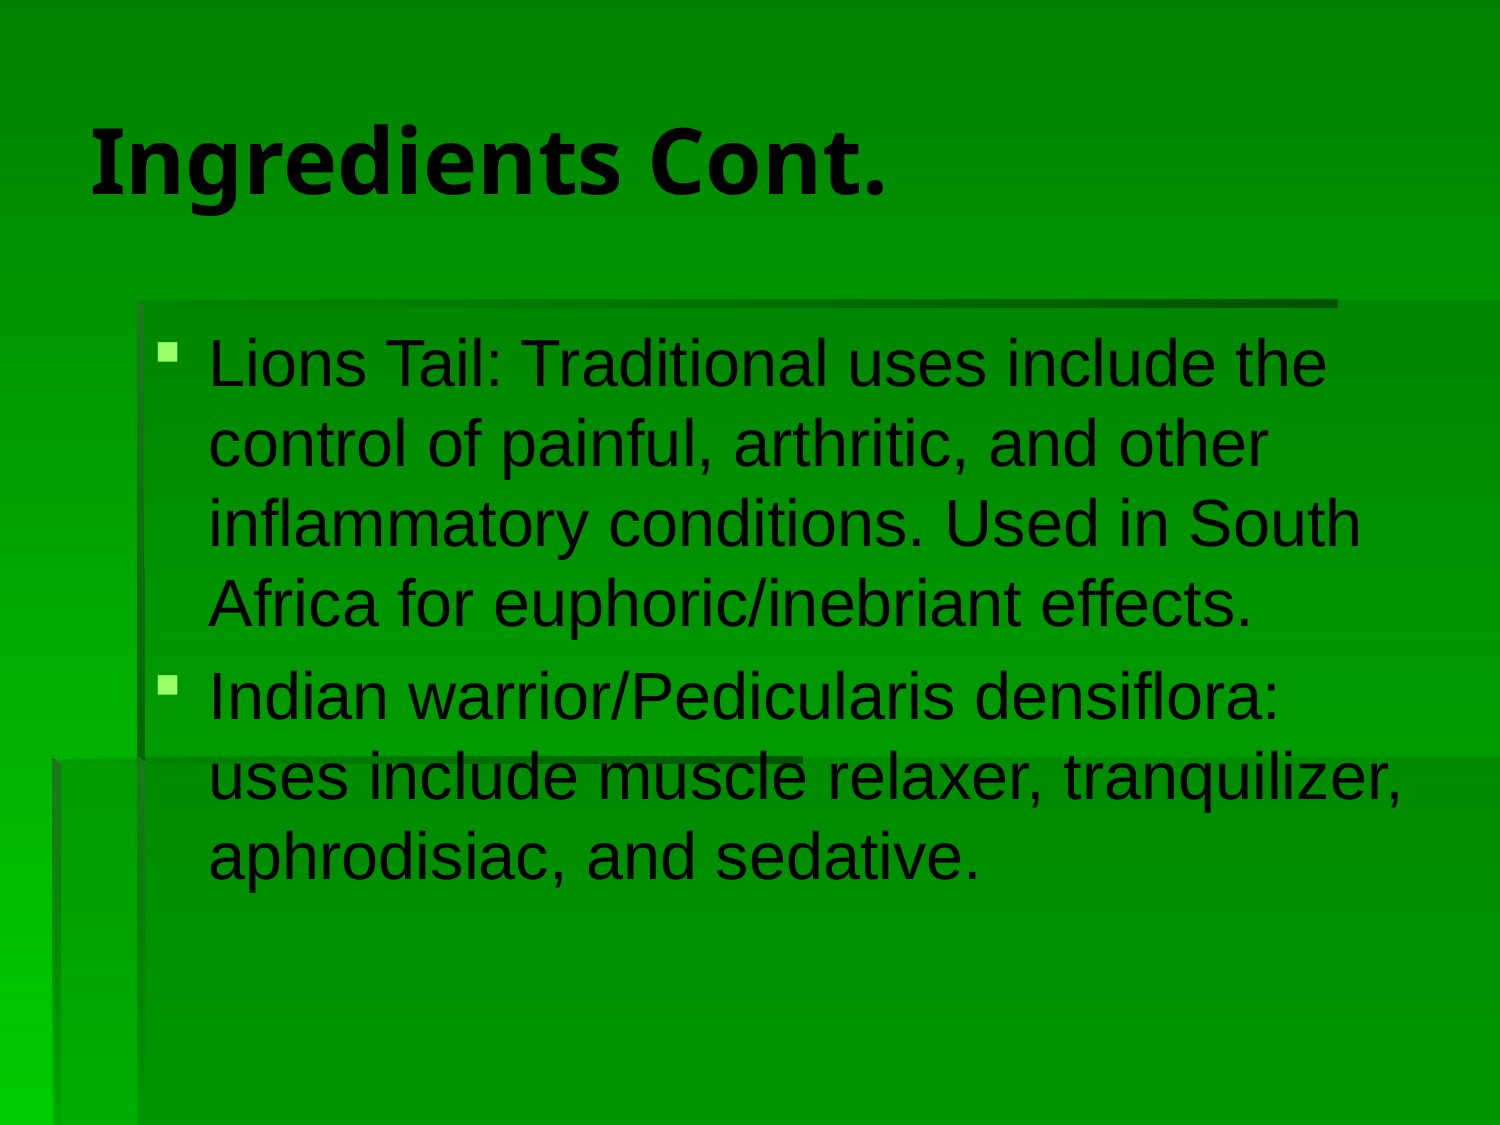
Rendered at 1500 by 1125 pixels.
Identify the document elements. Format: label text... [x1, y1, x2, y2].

title Ingredients Cont. [74, 39, 1451, 276]
list Lions Tail: Traditional uses include the control of painful, arthritic, and other inflammatory conditions. Used in South Africa for euphoric/inebriant effects. Indian warrior/Pedicularis densiflora: uses include muscle relaxer, tranquilizer, aphrodisiac, and sedative. [137, 312, 1452, 1001]
